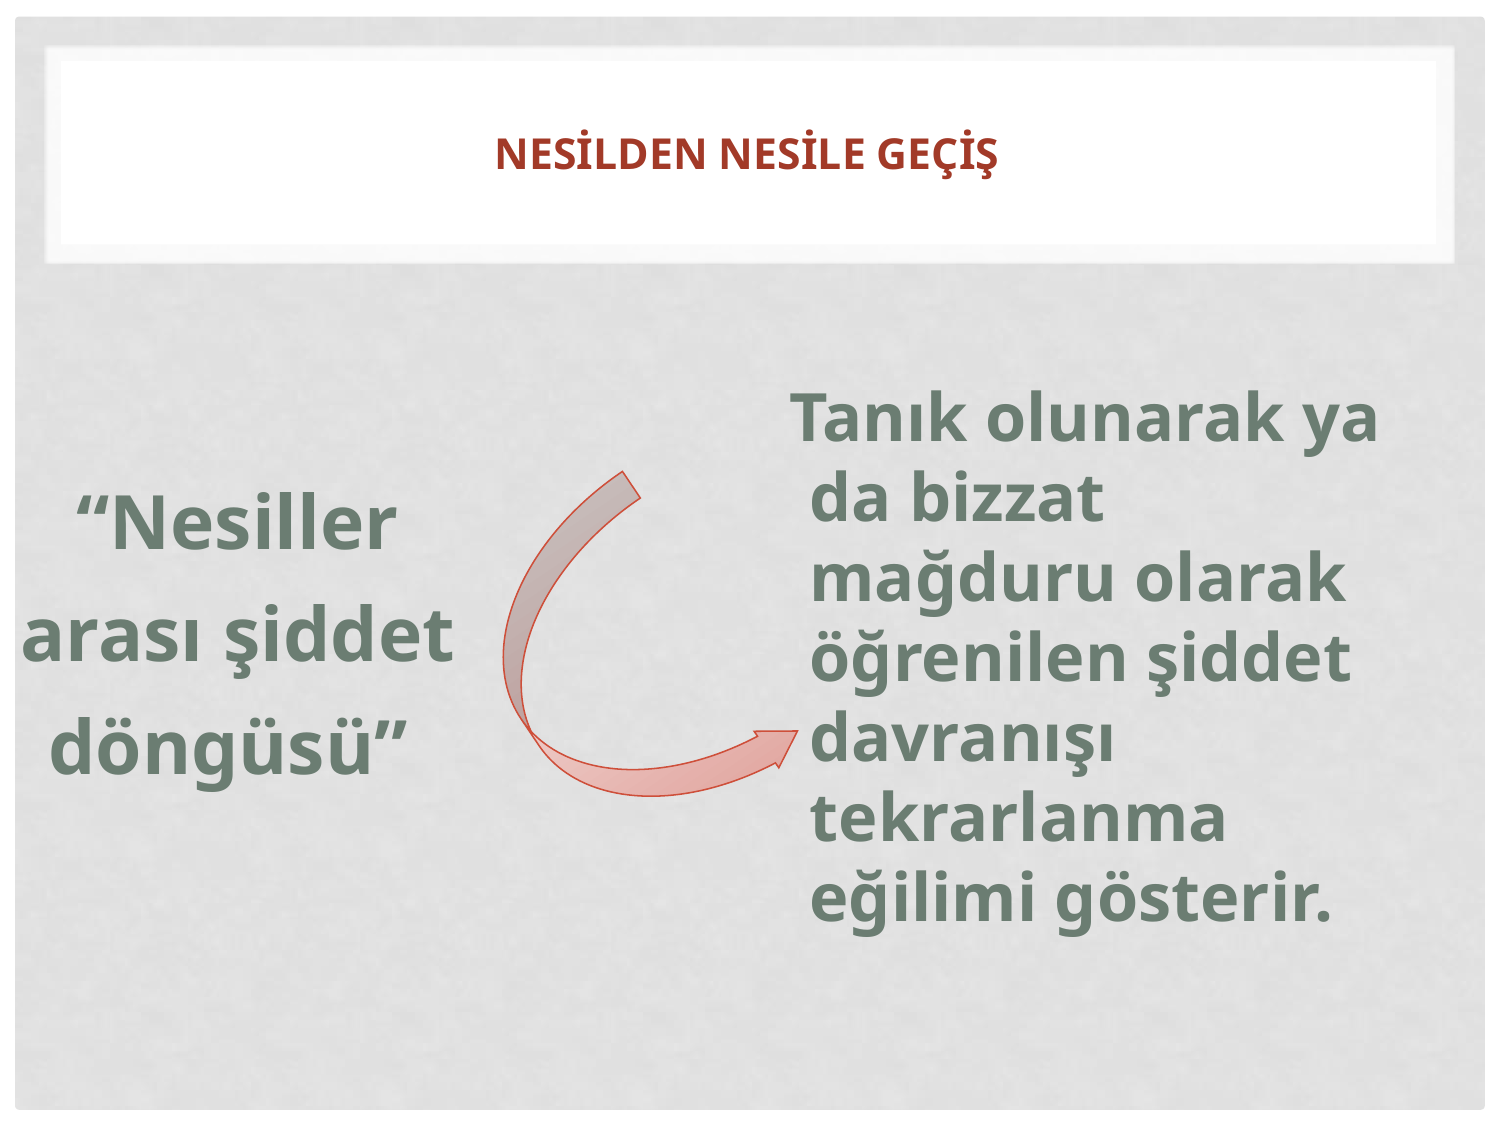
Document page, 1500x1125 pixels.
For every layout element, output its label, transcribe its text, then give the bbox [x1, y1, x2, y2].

text_box “Nesiller arası şiddet döngüsü” [0, 444, 482, 797]
picture [15, 16, 1485, 1110]
title NESİLDEN NESİLE GEÇİŞ [69, 66, 1425, 238]
text_box [503, 471, 798, 797]
list Tanık olunarak ya da bizzat mağduru olarak öğrenilen şiddet davranışı tekrarlanma eğilimi gösterir. [738, 287, 1425, 1036]
